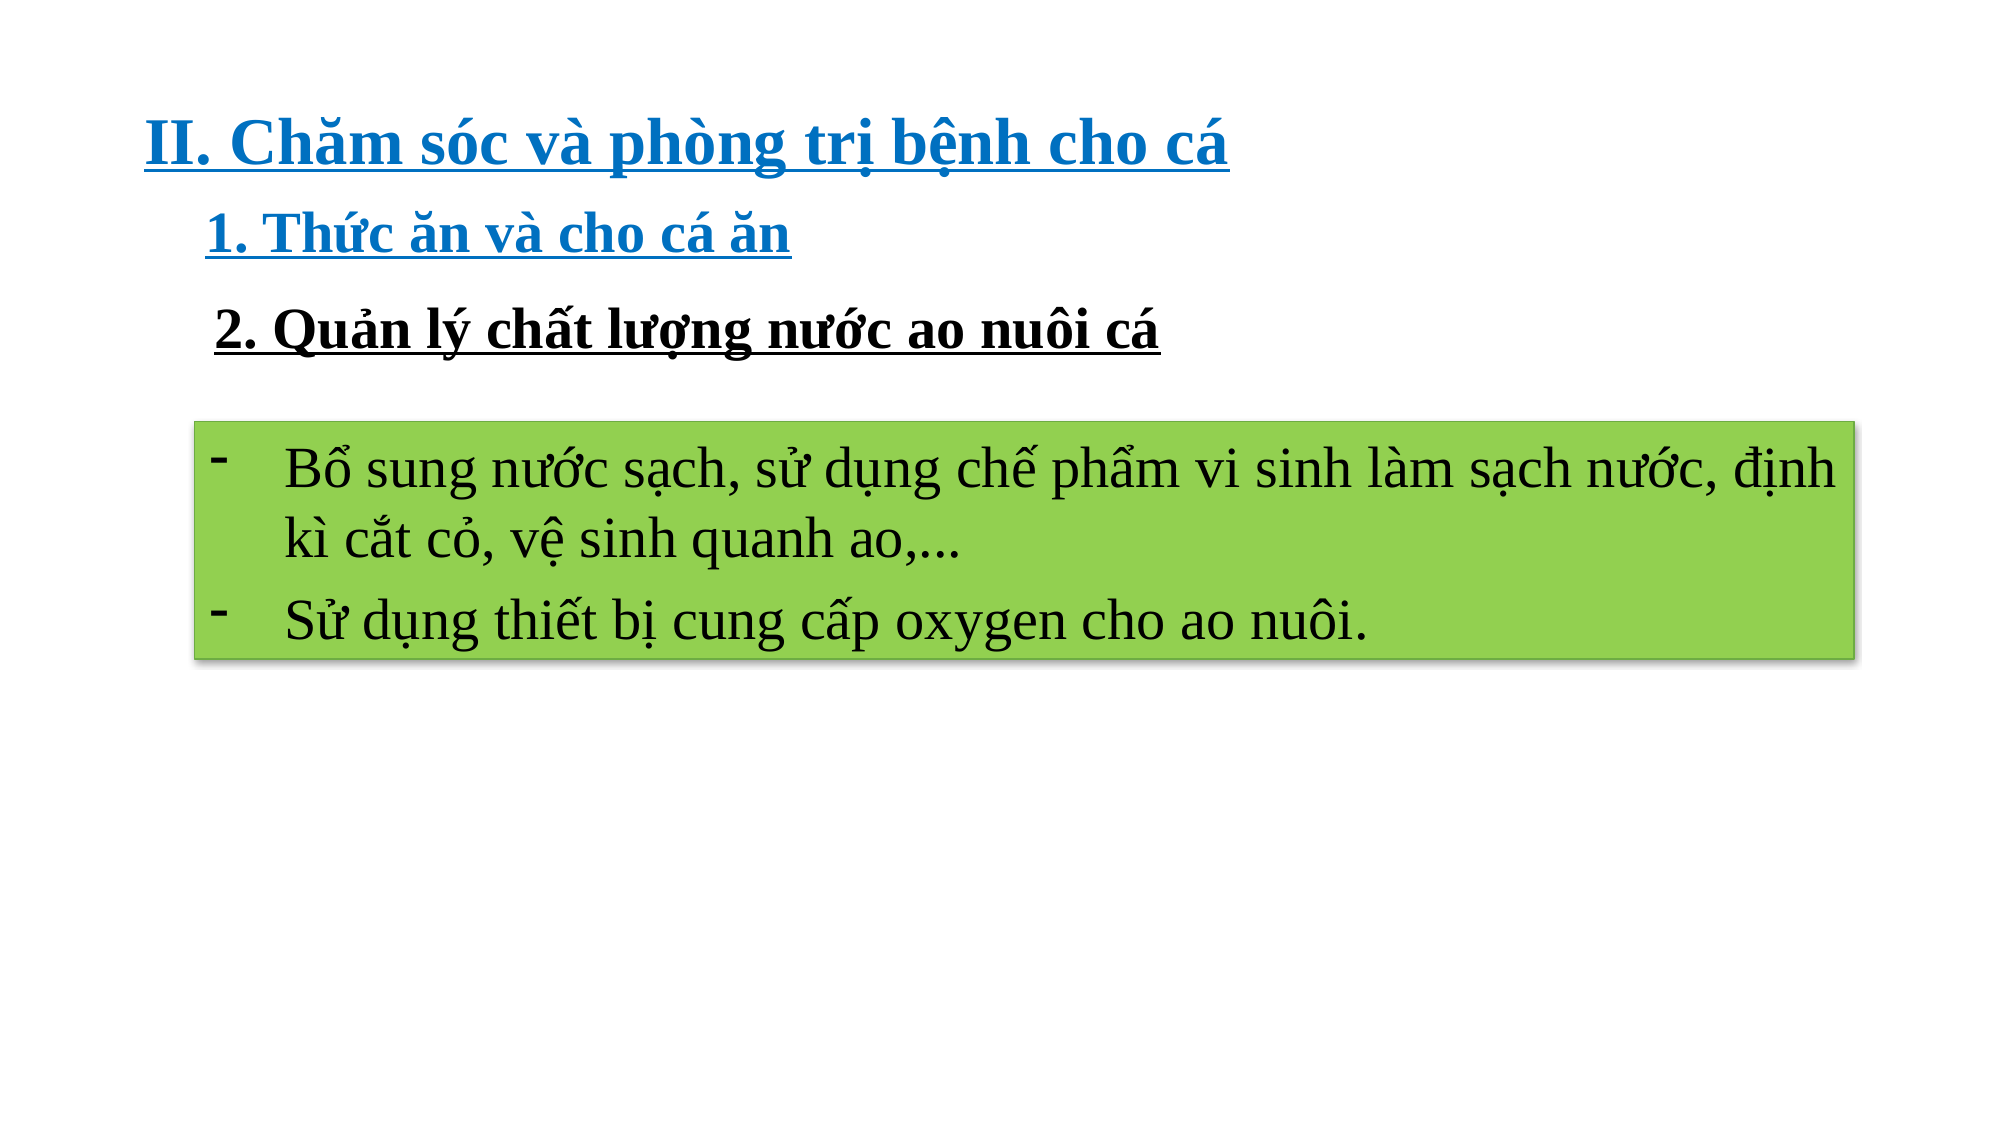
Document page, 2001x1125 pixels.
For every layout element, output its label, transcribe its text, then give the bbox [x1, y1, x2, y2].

text_box II. Chăm sóc và phòng trị bệnh cho cá [129, 90, 1246, 186]
text_box 2. Quản lý chất lượng nước ao nuôi cá [199, 282, 1176, 368]
text_box 1. Thức ăn và cho cá ăn [190, 186, 807, 272]
text_box Bổ sung nước sạch, sử dụng chế phẩm vi sinh làm sạch nước, định kì cắt cỏ, vệ sinh quanh ao,... Sử dụng thiết bị cung cấp oxygen cho ao nuôi. [194, 421, 1855, 660]
